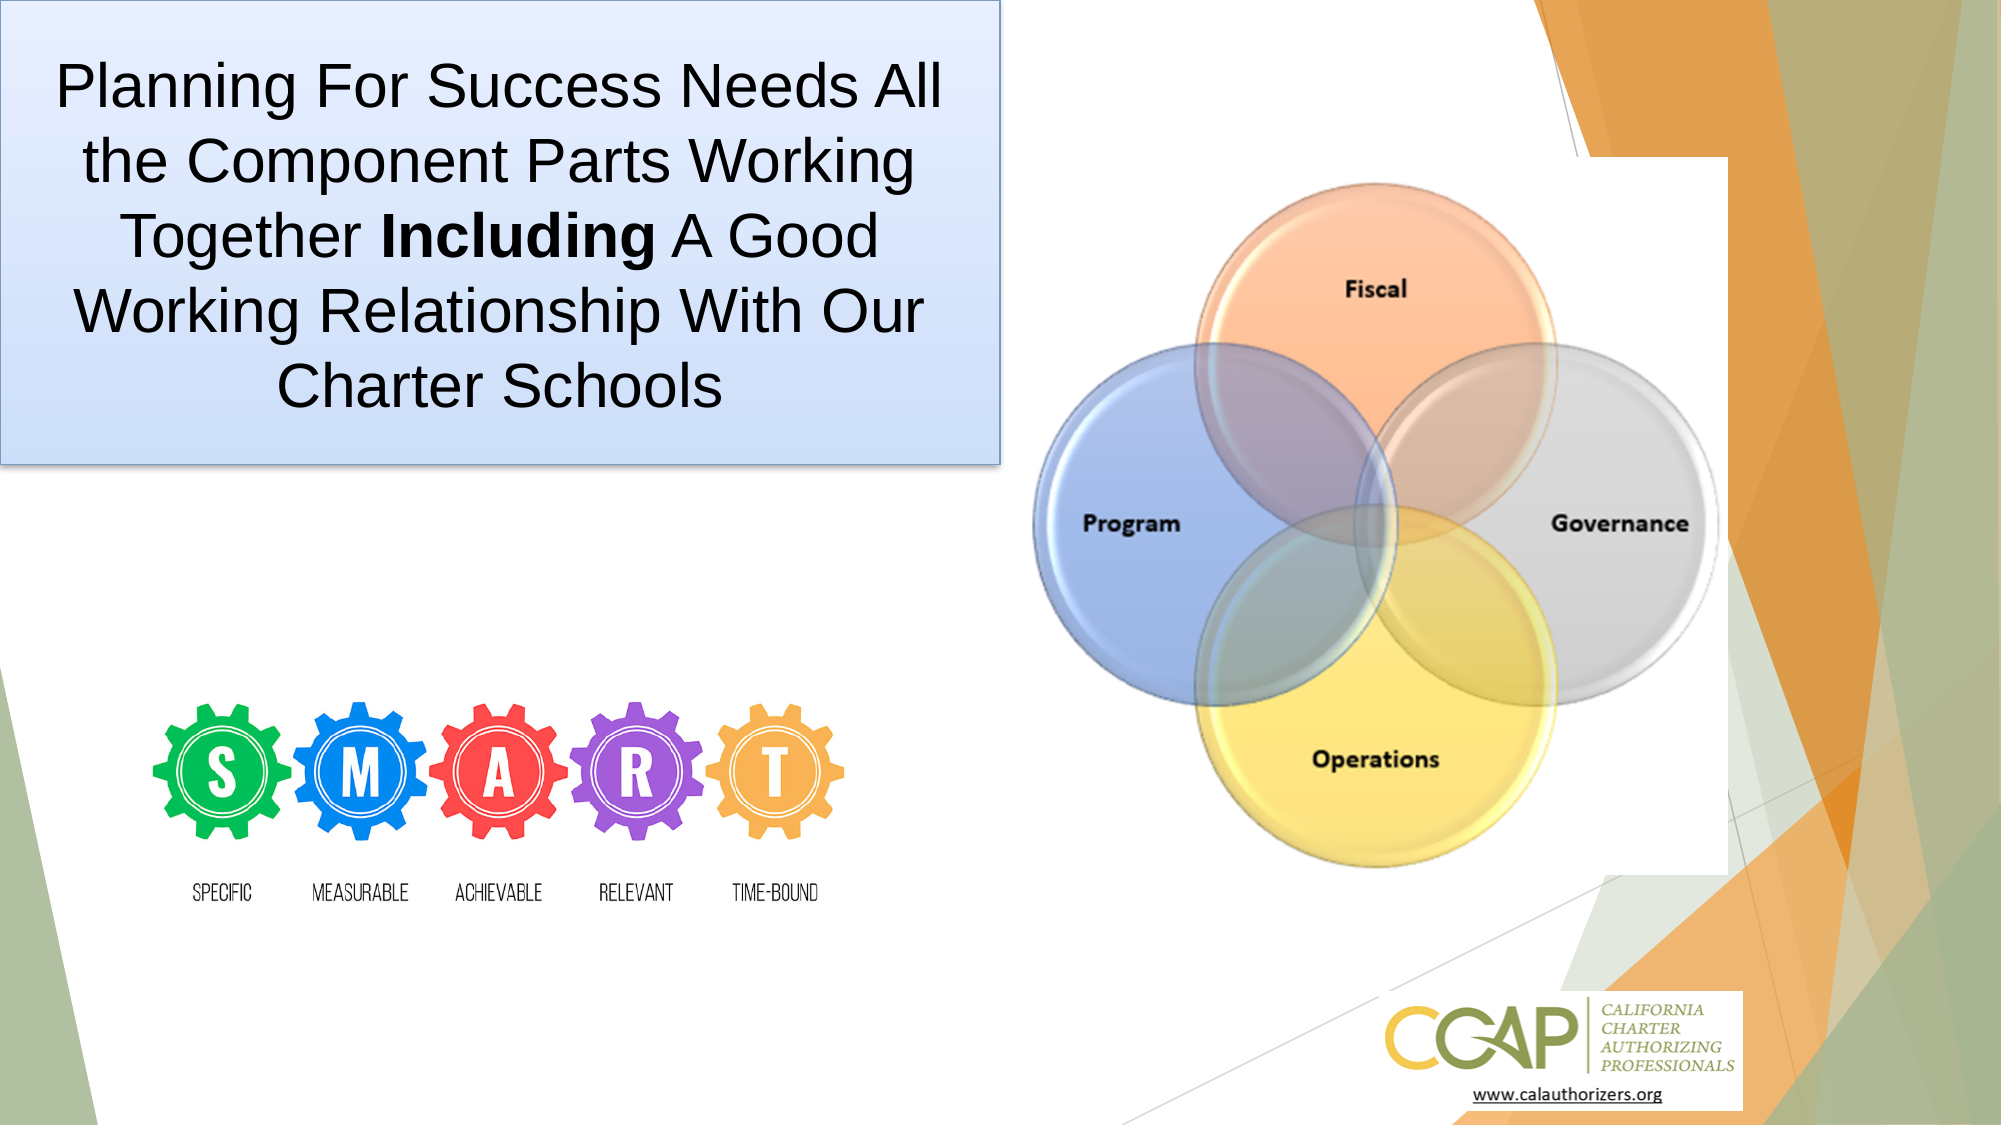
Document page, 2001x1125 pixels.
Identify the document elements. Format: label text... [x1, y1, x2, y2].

picture [151, 684, 849, 908]
picture [1379, 990, 1744, 1112]
text_box Planning For Success Needs All the Component Parts Working Together Including A Good Working Relationship With Our Charter Schools [0, 0, 1001, 465]
picture [1031, 156, 1729, 875]
